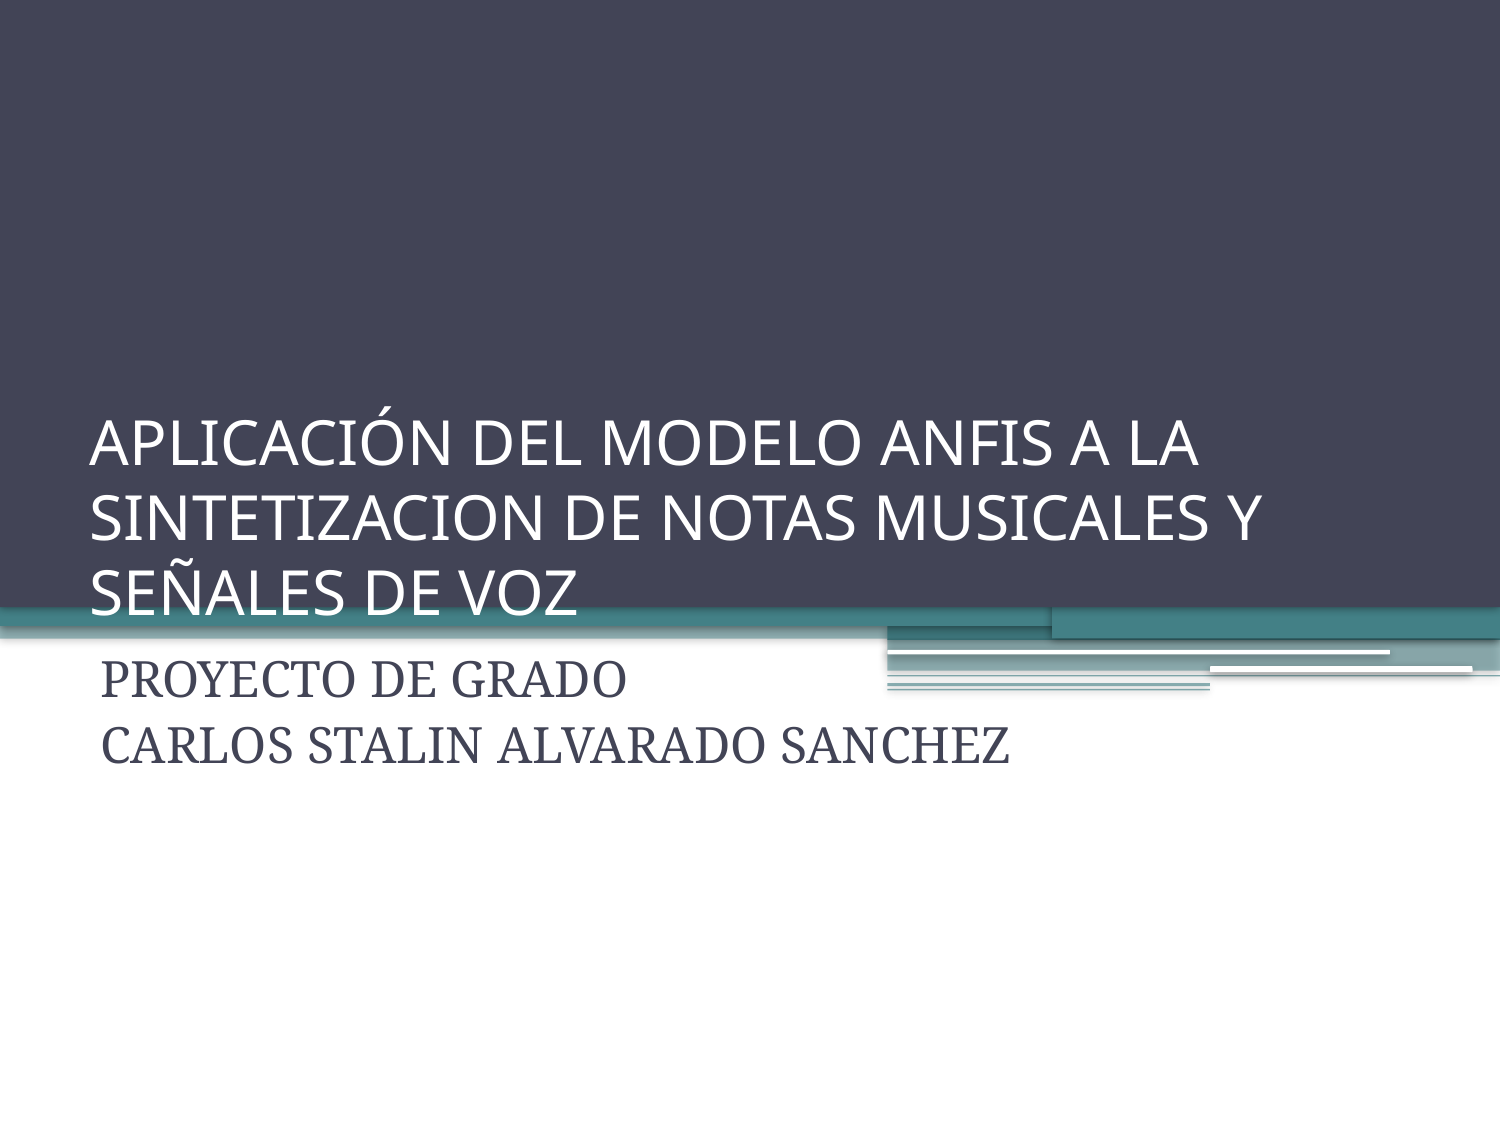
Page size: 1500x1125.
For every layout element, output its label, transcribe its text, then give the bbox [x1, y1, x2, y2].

title APLICACIÓN DEL MODELO ANFIS A LA SINTETIZACION DE NOTAS MUSICALES Y SEÑALES DE VOZ [75, 394, 1463, 636]
subtitle PROYECTO DE GRADO CARLOS STALIN ALVARADO SANCHEZ [75, 639, 1172, 928]
